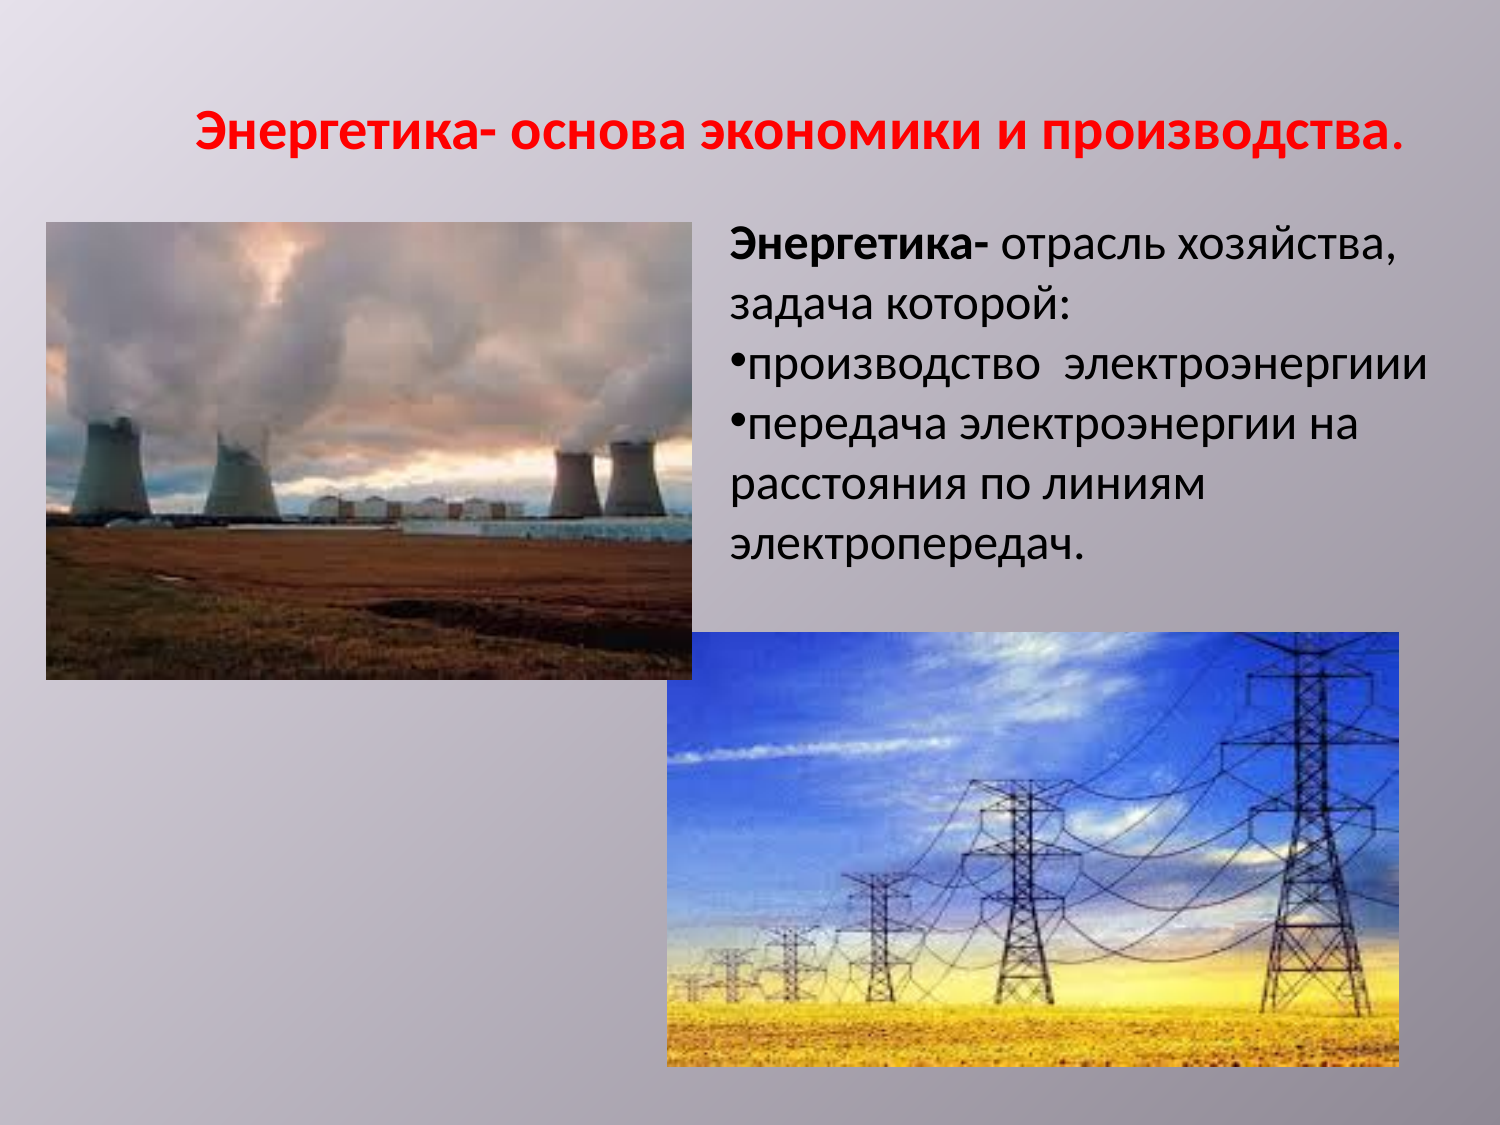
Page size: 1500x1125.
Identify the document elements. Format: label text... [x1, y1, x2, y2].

picture [46, 222, 1399, 1067]
text_box Энергетика- отрасль хозяйства, задача которой: производство электроэнергиии передача электроэнергии на расстояния по линиям электропередач. [714, 81, 1500, 757]
text_box Энергетика- основа экономики и производства. [58, 23, 1453, 169]
